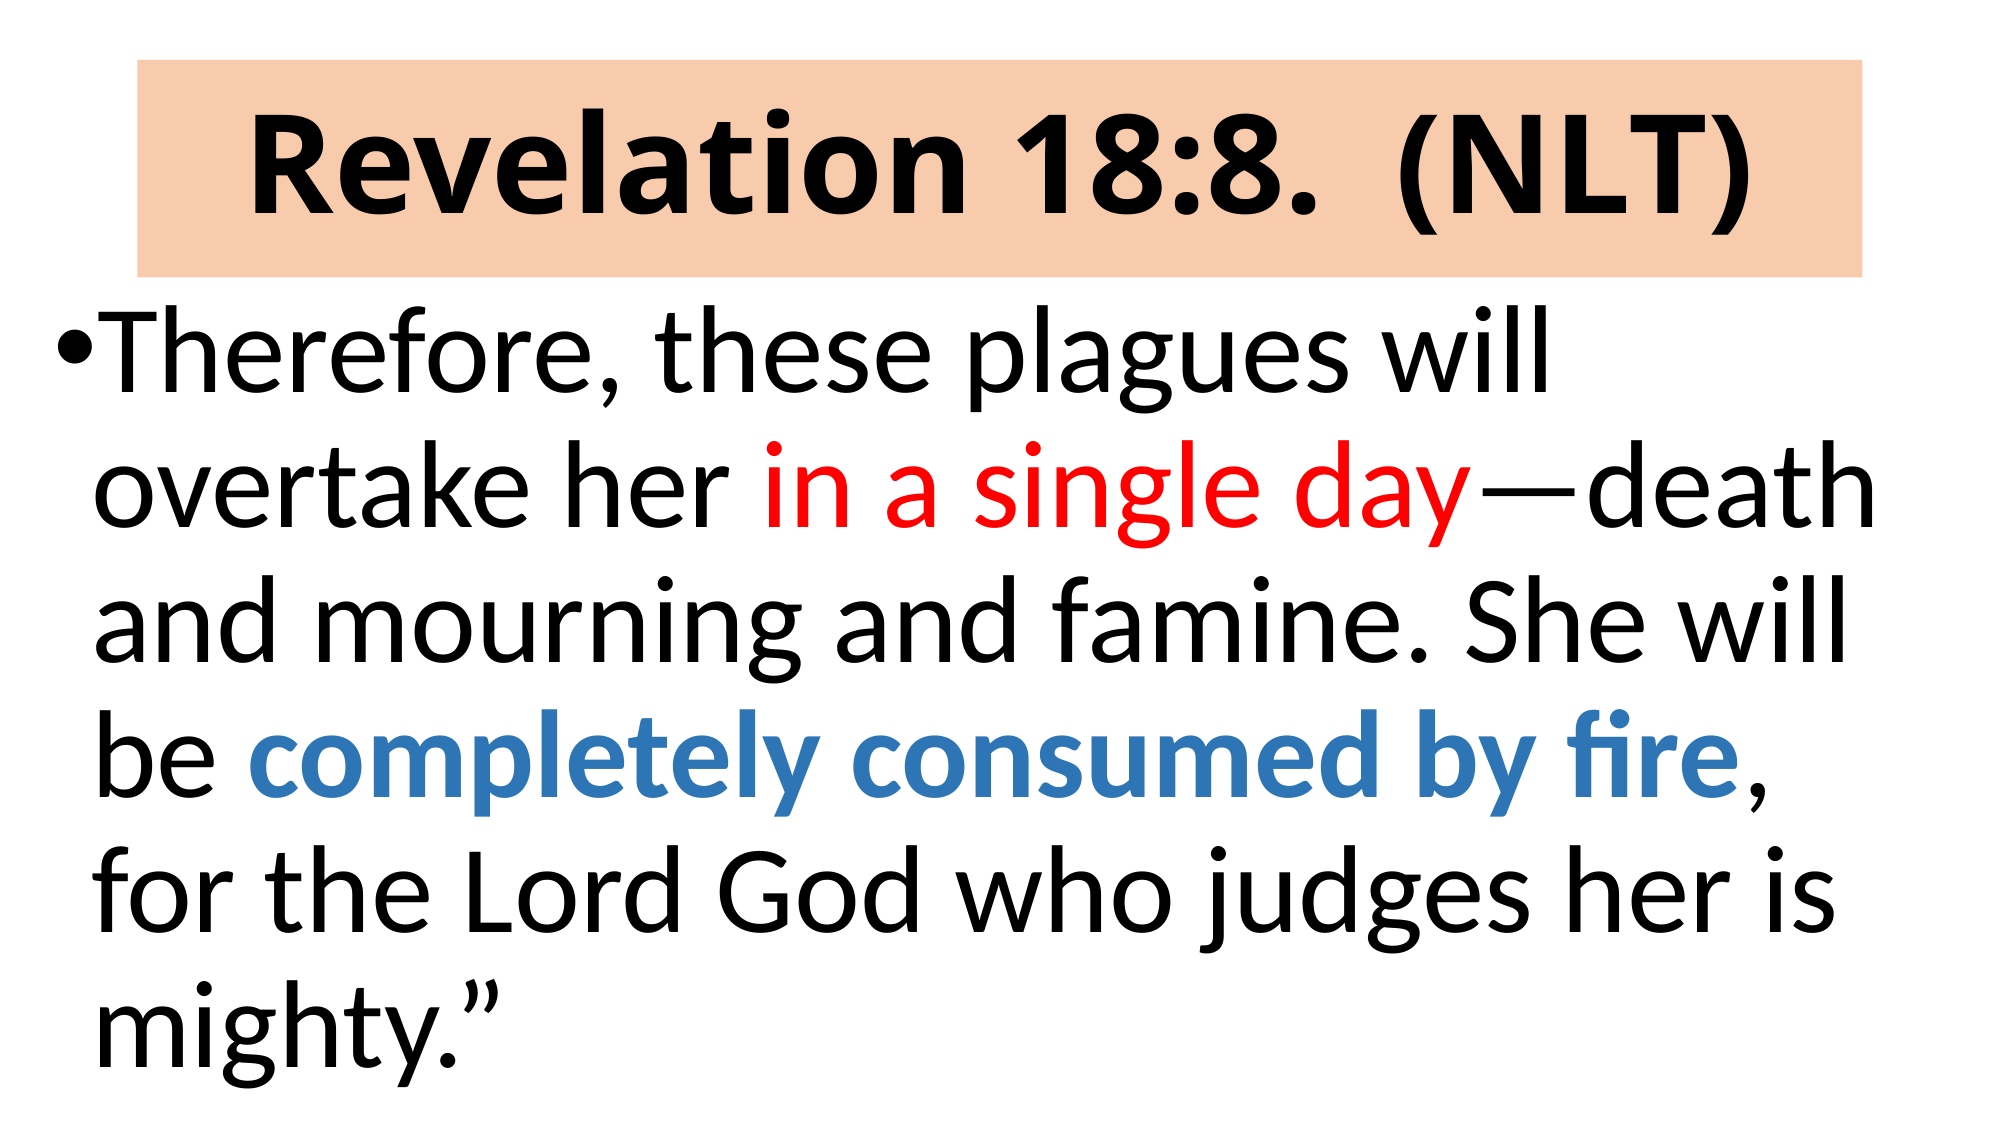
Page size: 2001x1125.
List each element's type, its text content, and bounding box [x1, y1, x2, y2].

list Therefore, these plagues will overtake her in a single day—death and mourning and famine. She will be completely consumed by fire, for the Lord God who judges her is mighty.” [38, 277, 1962, 1072]
title Revelation 18:8. (NLT) [137, 59, 1863, 277]
